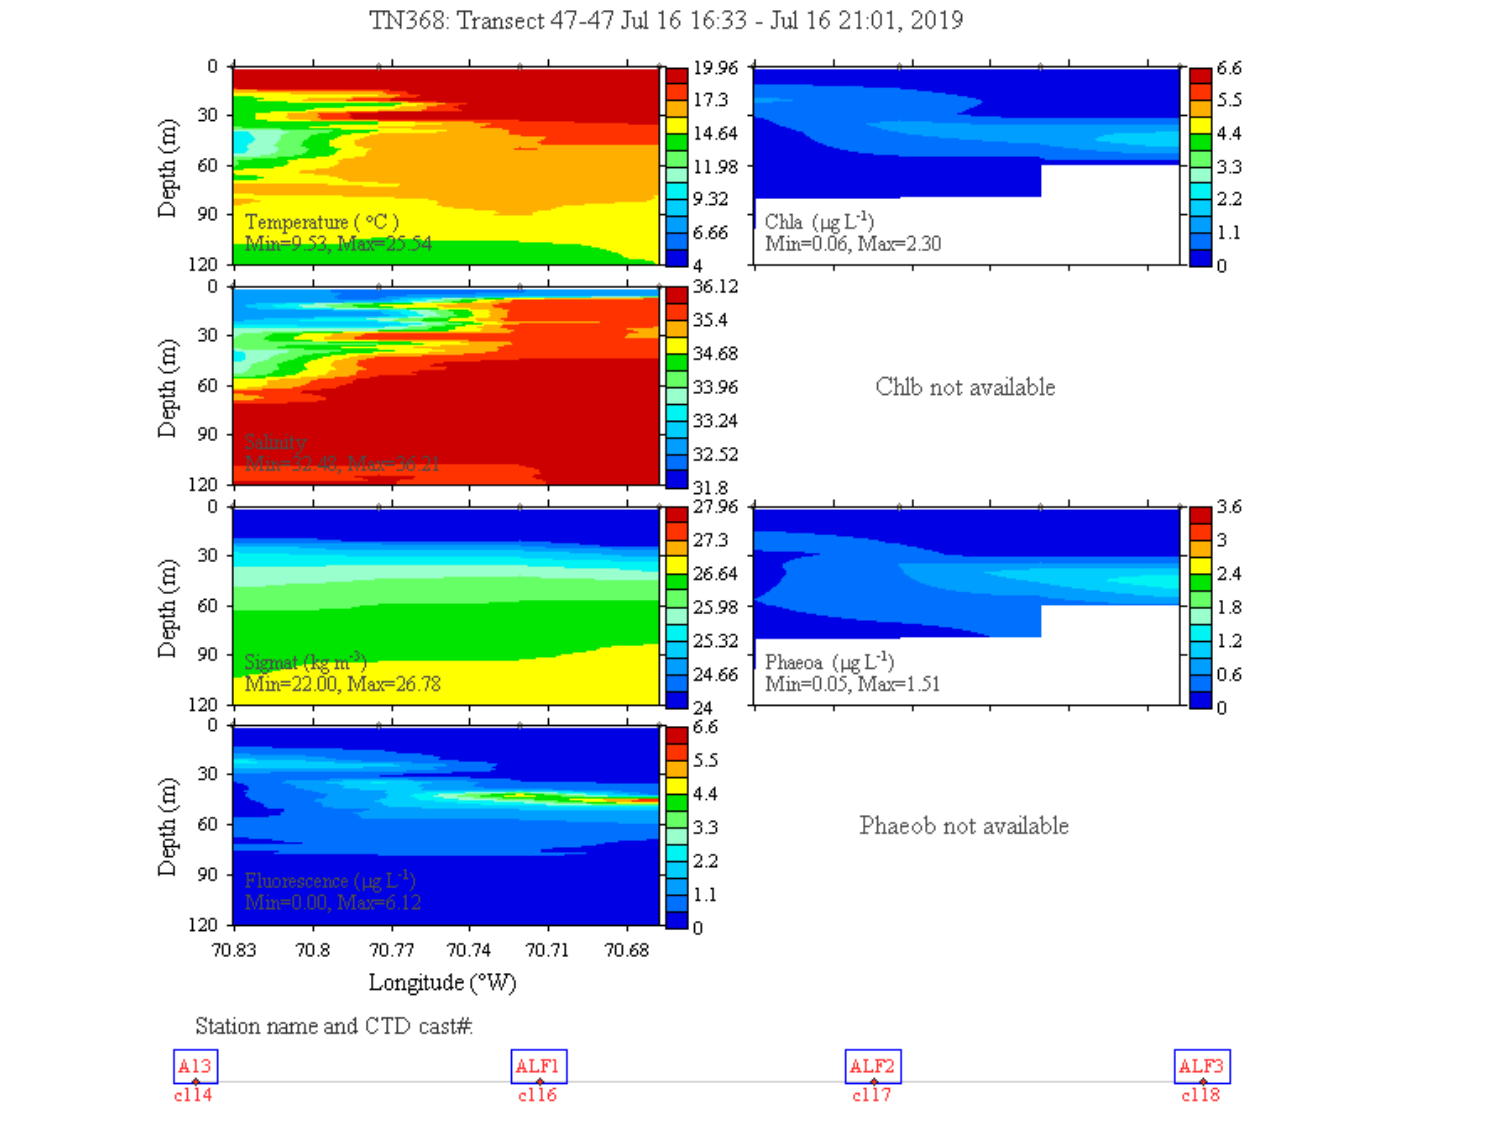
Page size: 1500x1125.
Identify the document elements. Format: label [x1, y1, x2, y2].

picture [149, 0, 1265, 1125]
